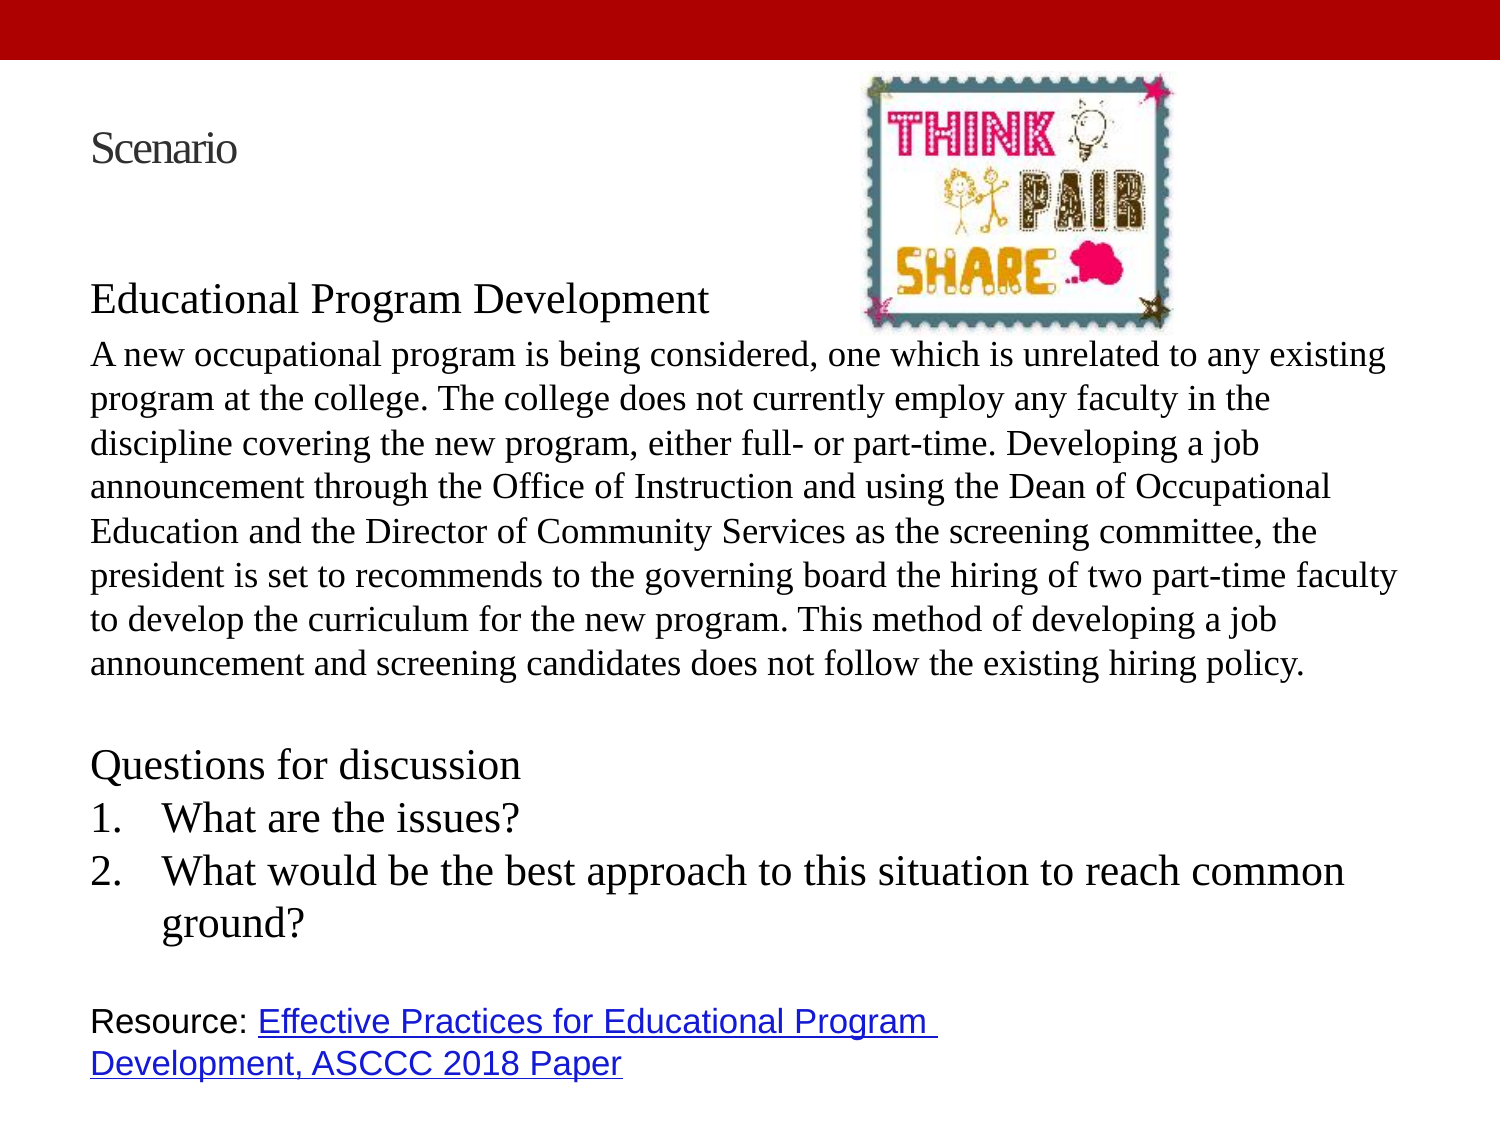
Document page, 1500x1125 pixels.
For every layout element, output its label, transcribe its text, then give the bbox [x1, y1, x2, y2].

title Scenario [75, 109, 494, 181]
list Educational Program Development A new occupational program is being considered, one which is unrelated to any existing program at the college. The college does not currently employ any faculty in the discipline covering the new program, either full- or part-time. Developing a job announcement through the Office of Instruction and using the Dean of Occupational Education and the Director of Community Services as the screening committee, the president is set to recommends to the governing board the hiring of two part-time faculty to develop the curriculum for the new program. This method of developing a job announcement and screening candidates does not follow the existing hiring policy. Questions for discussion What are the issues? What would be the best approach to this situation to reach common ground? Resource: Effective Practices for Educational Program Development, ASCCC 2018 Paper [75, 262, 1425, 1109]
picture [860, 71, 1177, 337]
